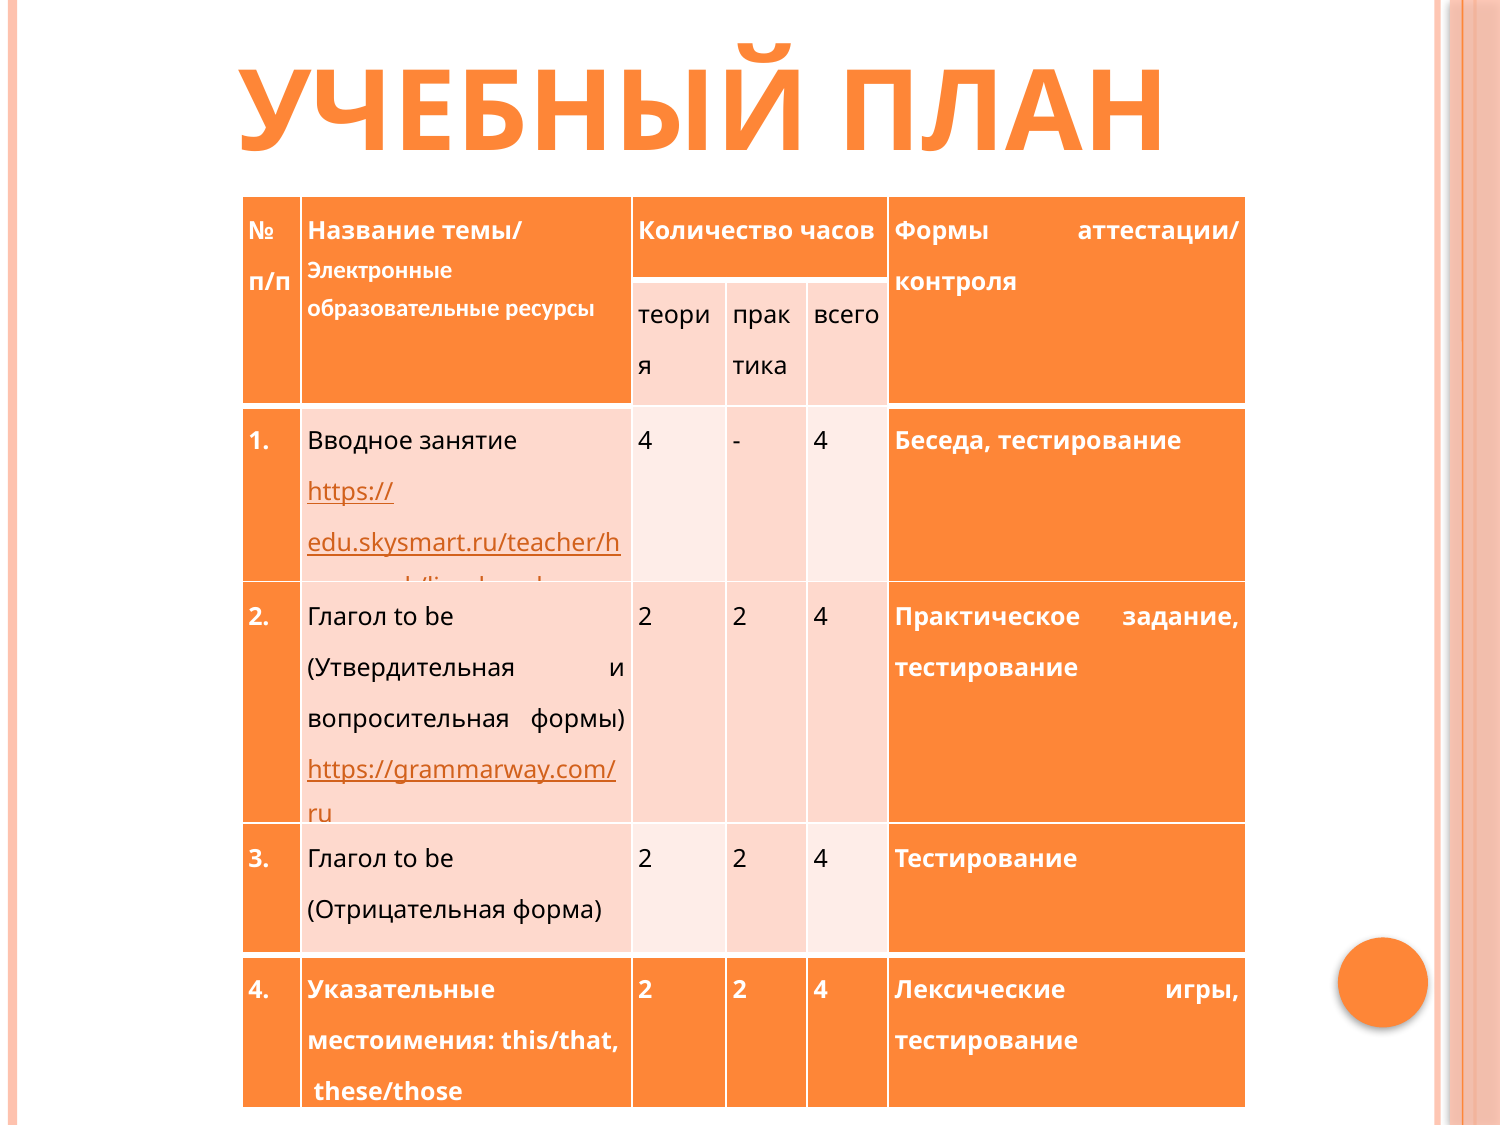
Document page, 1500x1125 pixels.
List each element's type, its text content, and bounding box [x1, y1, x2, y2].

table_cell 2 [727, 824, 806, 952]
table_cell всего [808, 283, 887, 405]
table_cell 4 [808, 582, 887, 822]
table_cell 4 [808, 958, 887, 1107]
text_box Учебный план [222, 30, 1185, 181]
table_cell Глагол to be (Утвердительная и вопросительная формы) https://grammarway.com/ru [302, 582, 631, 822]
table_cell 3. [243, 824, 300, 952]
table_header Название темы/ Электронные образовательные ресурсы [302, 197, 631, 403]
table_header Количество часов [633, 197, 887, 277]
table_cell практика [727, 283, 806, 405]
table_cell 4 [808, 407, 887, 581]
table_cell 2 [727, 958, 806, 1107]
table_cell 2 [633, 958, 725, 1107]
table_cell 2. [243, 582, 300, 822]
table_cell 4 [633, 407, 725, 581]
table_header Формы аттестации/ контроля [889, 197, 1245, 403]
table_cell Вводное занятие https://edu.skysmart.ru/teacher/homework/limobozuba [302, 409, 631, 581]
table_cell 2 [633, 582, 725, 822]
table_cell Указательные местоимения: this/that, these/those [302, 958, 631, 1107]
table_cell Глагол to be (Отрицательная форма) [302, 824, 631, 952]
table_cell 2 [633, 824, 725, 952]
table_cell 2 [727, 582, 806, 822]
table_cell Тестирование [889, 824, 1245, 952]
table_cell Практическое задание, тестирование [889, 582, 1245, 822]
table_cell - [727, 407, 806, 581]
table_cell Лексические игры, тестирование [889, 958, 1245, 1107]
table_cell 4 [808, 824, 887, 952]
table_cell Беседа, тестирование [889, 409, 1245, 581]
table_cell 4. [243, 958, 300, 1107]
table_header № п/п [243, 197, 300, 403]
table_cell 1. [243, 409, 300, 581]
table_cell теория [633, 283, 725, 405]
